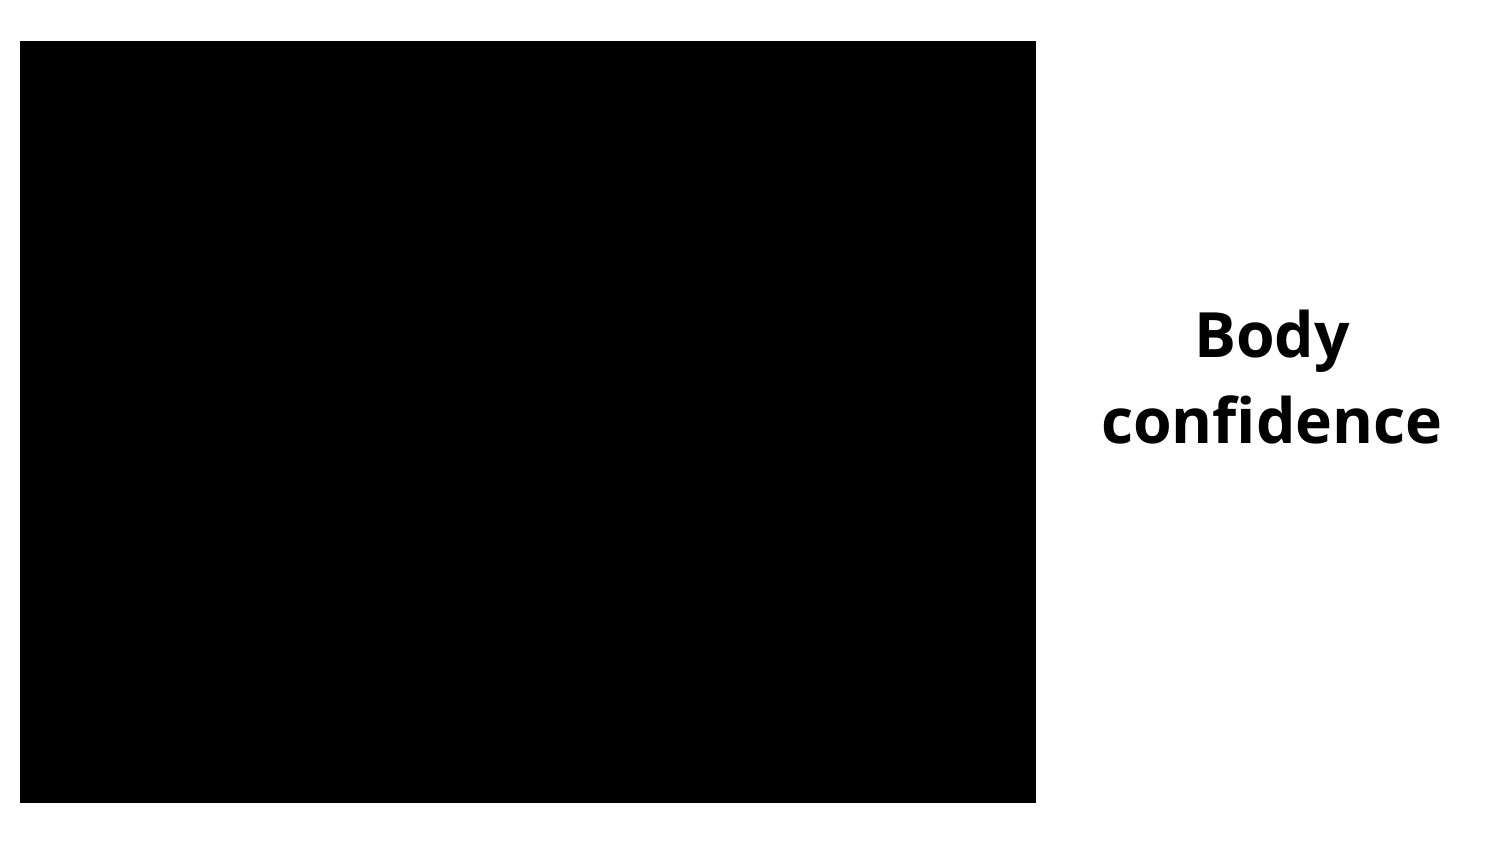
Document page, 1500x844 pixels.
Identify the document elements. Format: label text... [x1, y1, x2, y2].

picture [20, 41, 1036, 803]
text_box Body confidence [1061, 269, 1487, 572]
